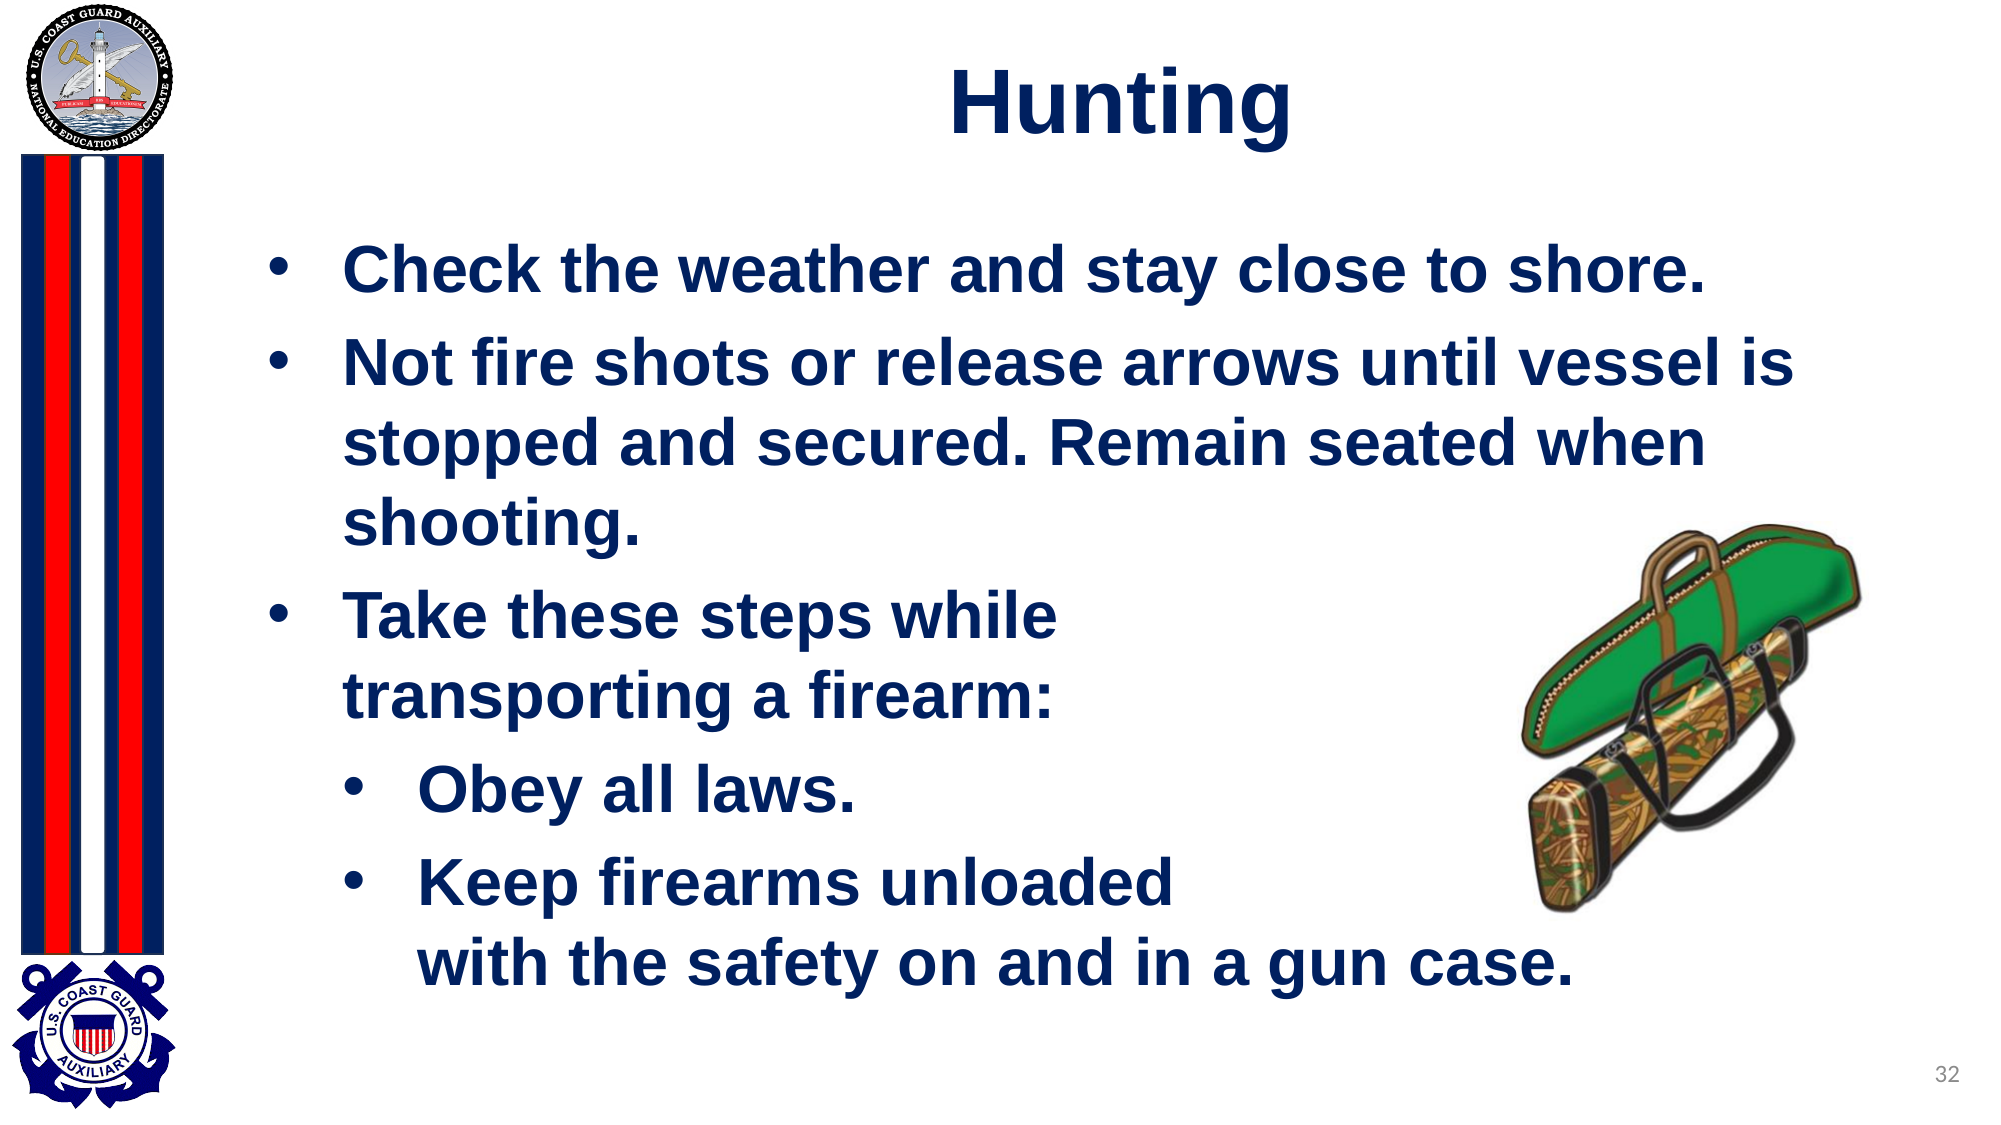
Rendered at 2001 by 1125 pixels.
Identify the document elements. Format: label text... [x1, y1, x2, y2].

title Hunting [279, 19, 1965, 161]
picture [0, 941, 189, 1123]
picture [1501, 521, 1894, 929]
picture [21, 0, 178, 156]
slide_number 32 [1837, 1042, 1975, 1103]
text_box Check the weather and stay close to shore. Not fire shots or release arrows until vessel is stopped and secured. Remain seated when shooting. Take these steps while transporting a firearm: Obey all laws. Keep firearms unloaded with the safety on and in a gun case. [252, 218, 1975, 1007]
